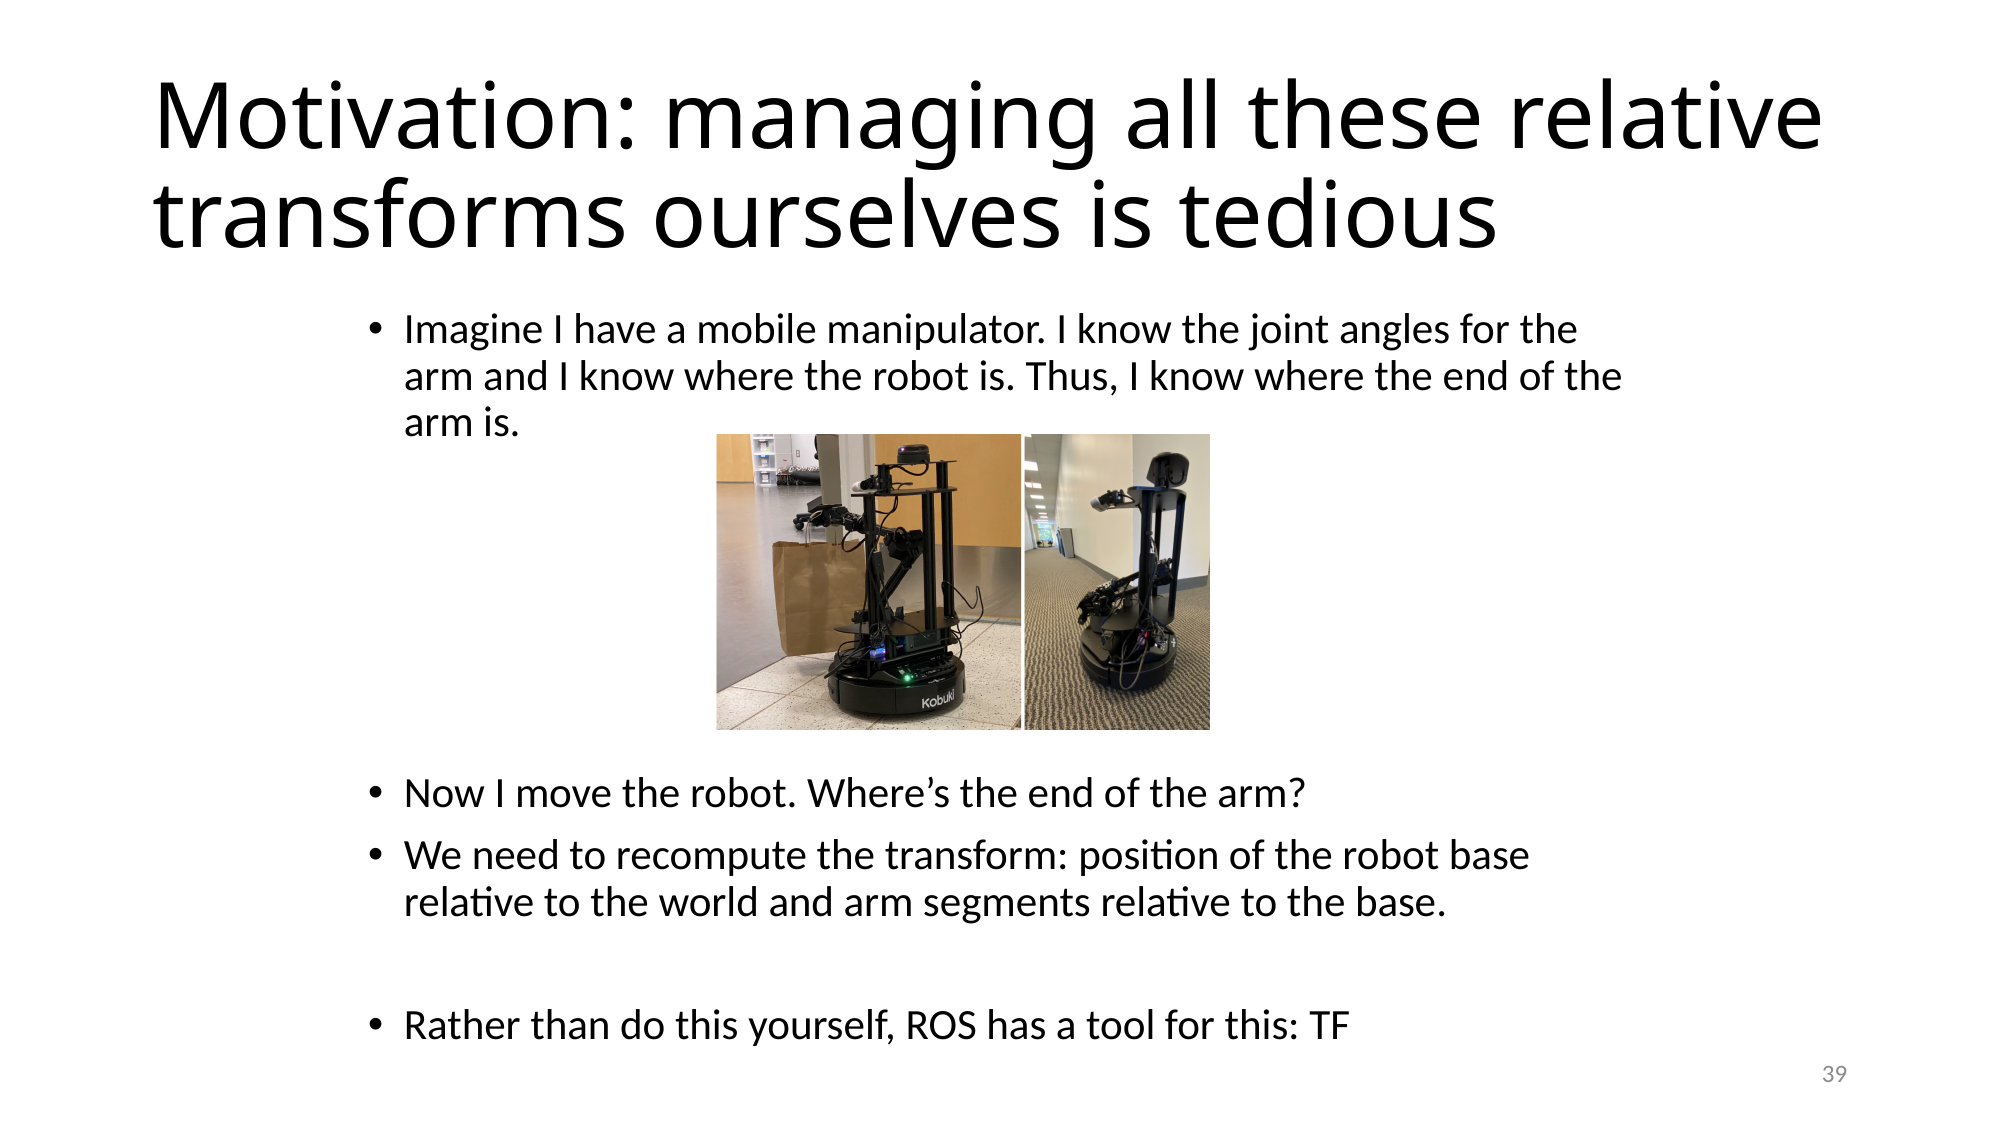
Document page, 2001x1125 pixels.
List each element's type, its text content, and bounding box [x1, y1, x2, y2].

title Motivation: managing all these relative transforms ourselves is tedious [137, 59, 1863, 278]
list Imagine I have a mobile manipulator. I know the joint angles for the arm and I know where the robot is. Thus, I know where the end of the arm is. Now I move the robot. Where’s the end of the arm? We need to recompute the transform: position of the robot base relative to the world and arm segments relative to the base. Rather than do this yourself, ROS has a tool for this: TF [353, 299, 1647, 1066]
picture [711, 430, 1214, 734]
slide_number 39 [1412, 1042, 1863, 1103]
